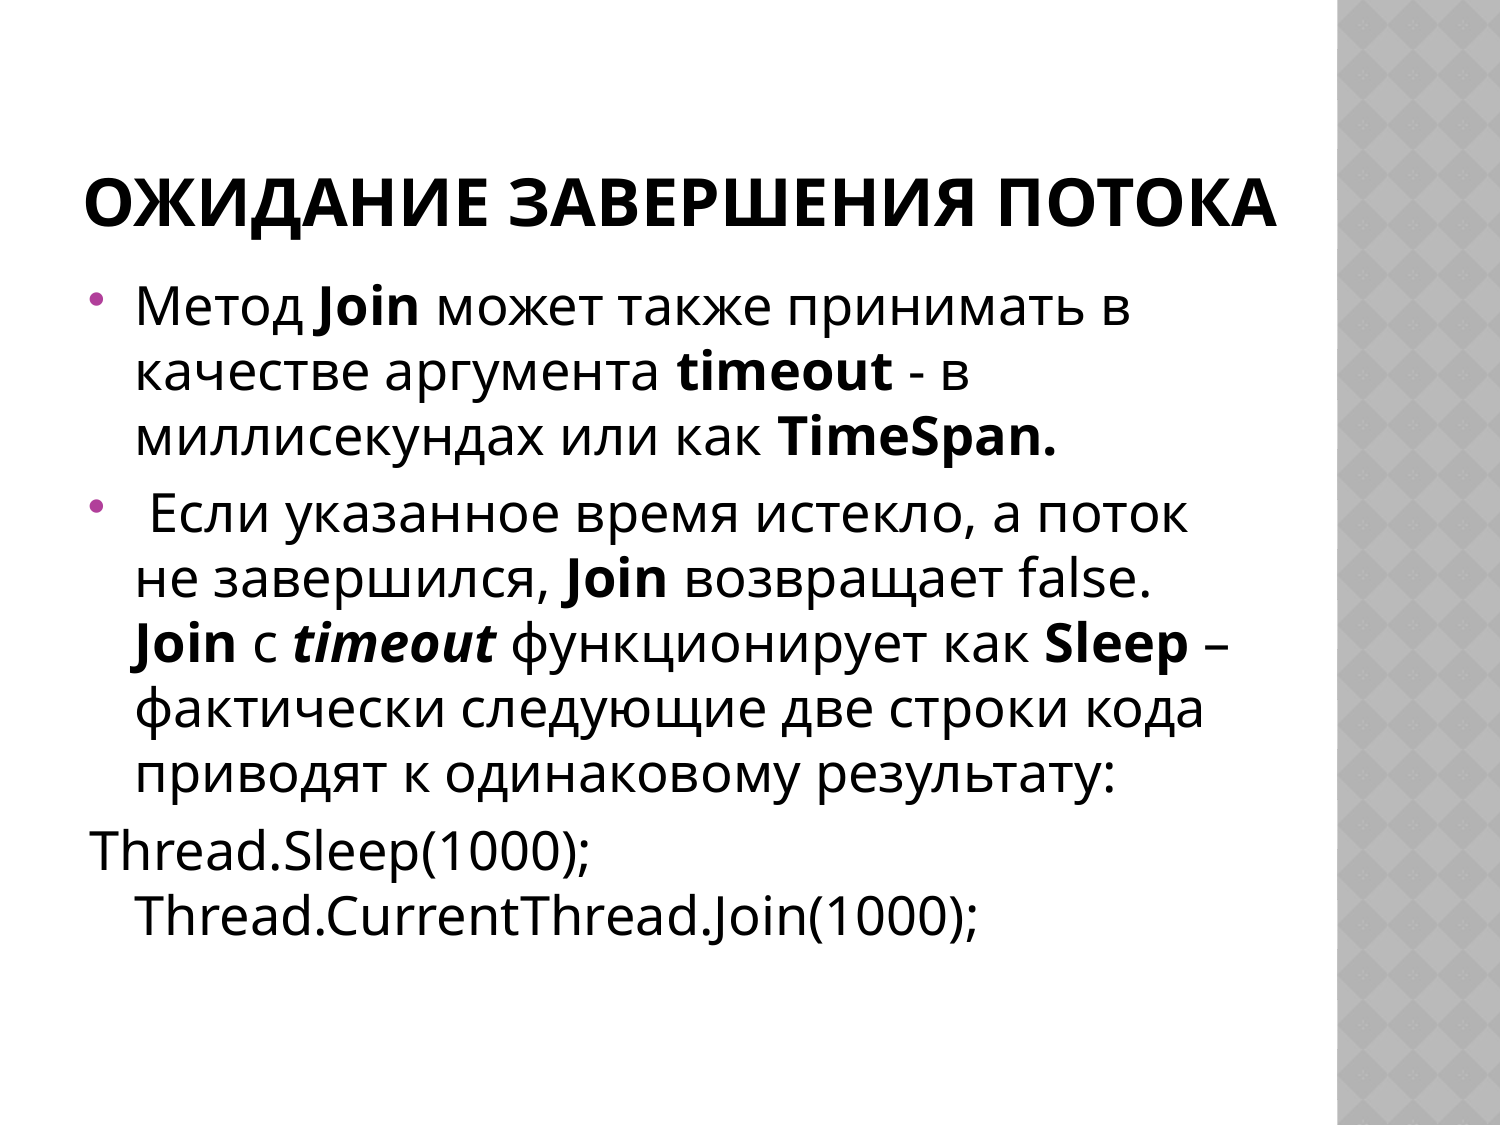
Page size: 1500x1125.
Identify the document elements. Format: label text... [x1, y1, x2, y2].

title Ожидание завершения потока [75, 105, 1301, 240]
list Метод Join может также принимать в качестве аргумента timeout - в миллисекундах или как TimeSpan. Если указанное время истекло, а поток не завершился, Join возвращает false. Join с timeout функционирует как Sleep – фактически следующие две строки кода приводят к одинаковому результату: Thread.Sleep(1000); Thread.CurrentThread.Join(1000); [75, 264, 1263, 1059]
